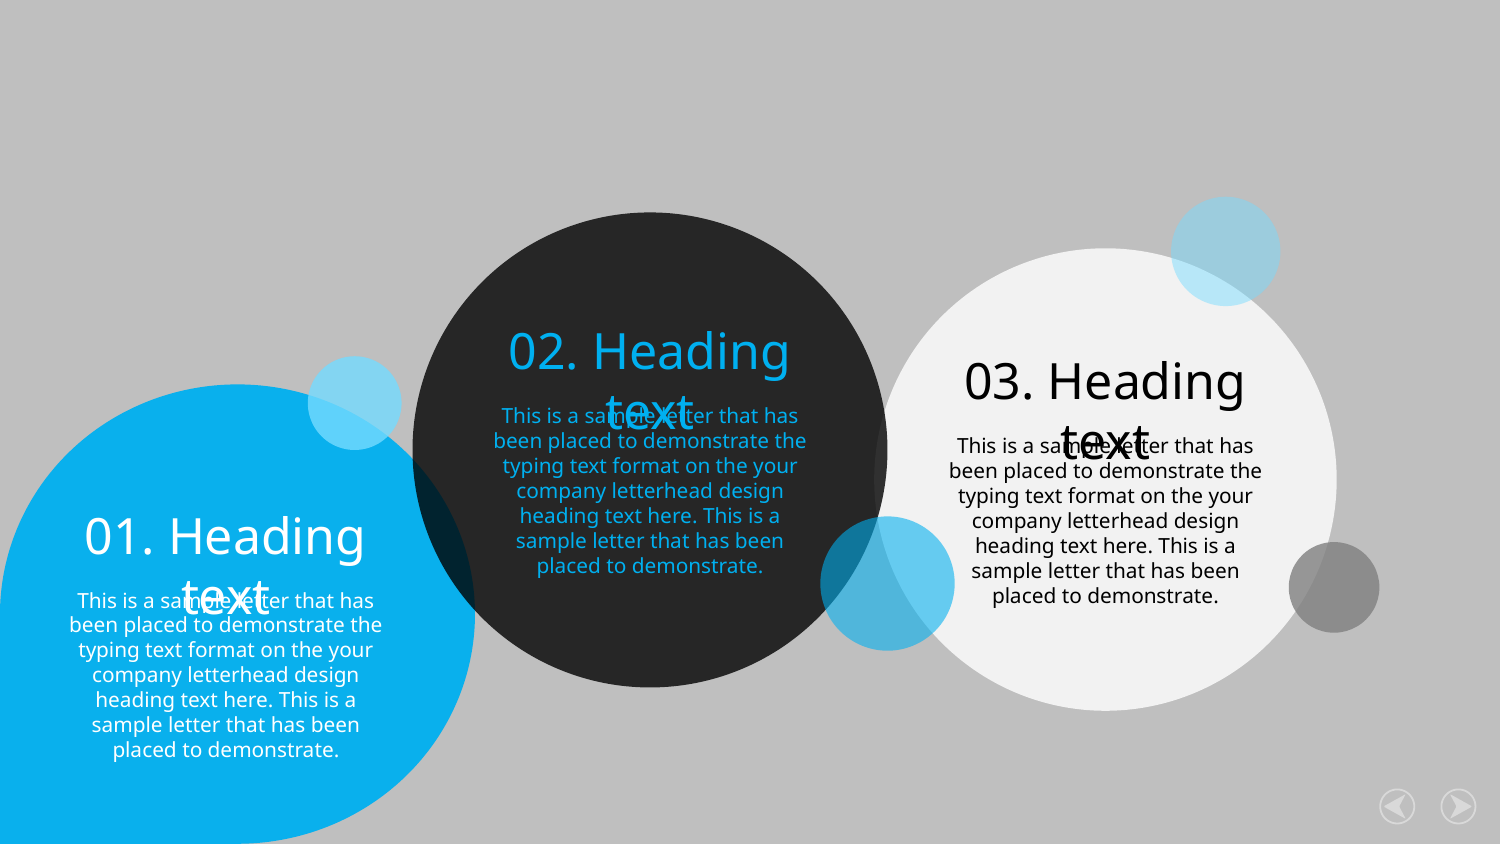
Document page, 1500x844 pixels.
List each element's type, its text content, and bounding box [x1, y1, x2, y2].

text_box This is a sample letter that has been placed to demonstrate the typing text format on the your company letterhead design heading text here. This is a sample letter that has been placed to demonstrate. [930, 477, 1281, 615]
text_box [0, 382, 478, 844]
text_box 03. Heading text [930, 342, 1281, 477]
text_box [1286, 539, 1382, 635]
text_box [1379, 788, 1477, 825]
text_box This is a sample letter that has been placed to demonstrate the typing text format on the your company letterhead design heading text here. This is a sample letter that has been placed to demonstrate. [474, 448, 825, 586]
text_box [305, 354, 404, 453]
text_box [882, 246, 1339, 713]
text_box [818, 514, 957, 653]
text_box This is a sample letter that has been placed to demonstrate the typing text format on the your company letterhead design heading text here. This is a sample letter that has been placed to demonstrate. [50, 632, 401, 770]
text_box 01. Heading text [50, 496, 401, 632]
text_box [1168, 194, 1283, 309]
text_box [410, 210, 890, 690]
text_box 02. Heading text [474, 312, 825, 448]
